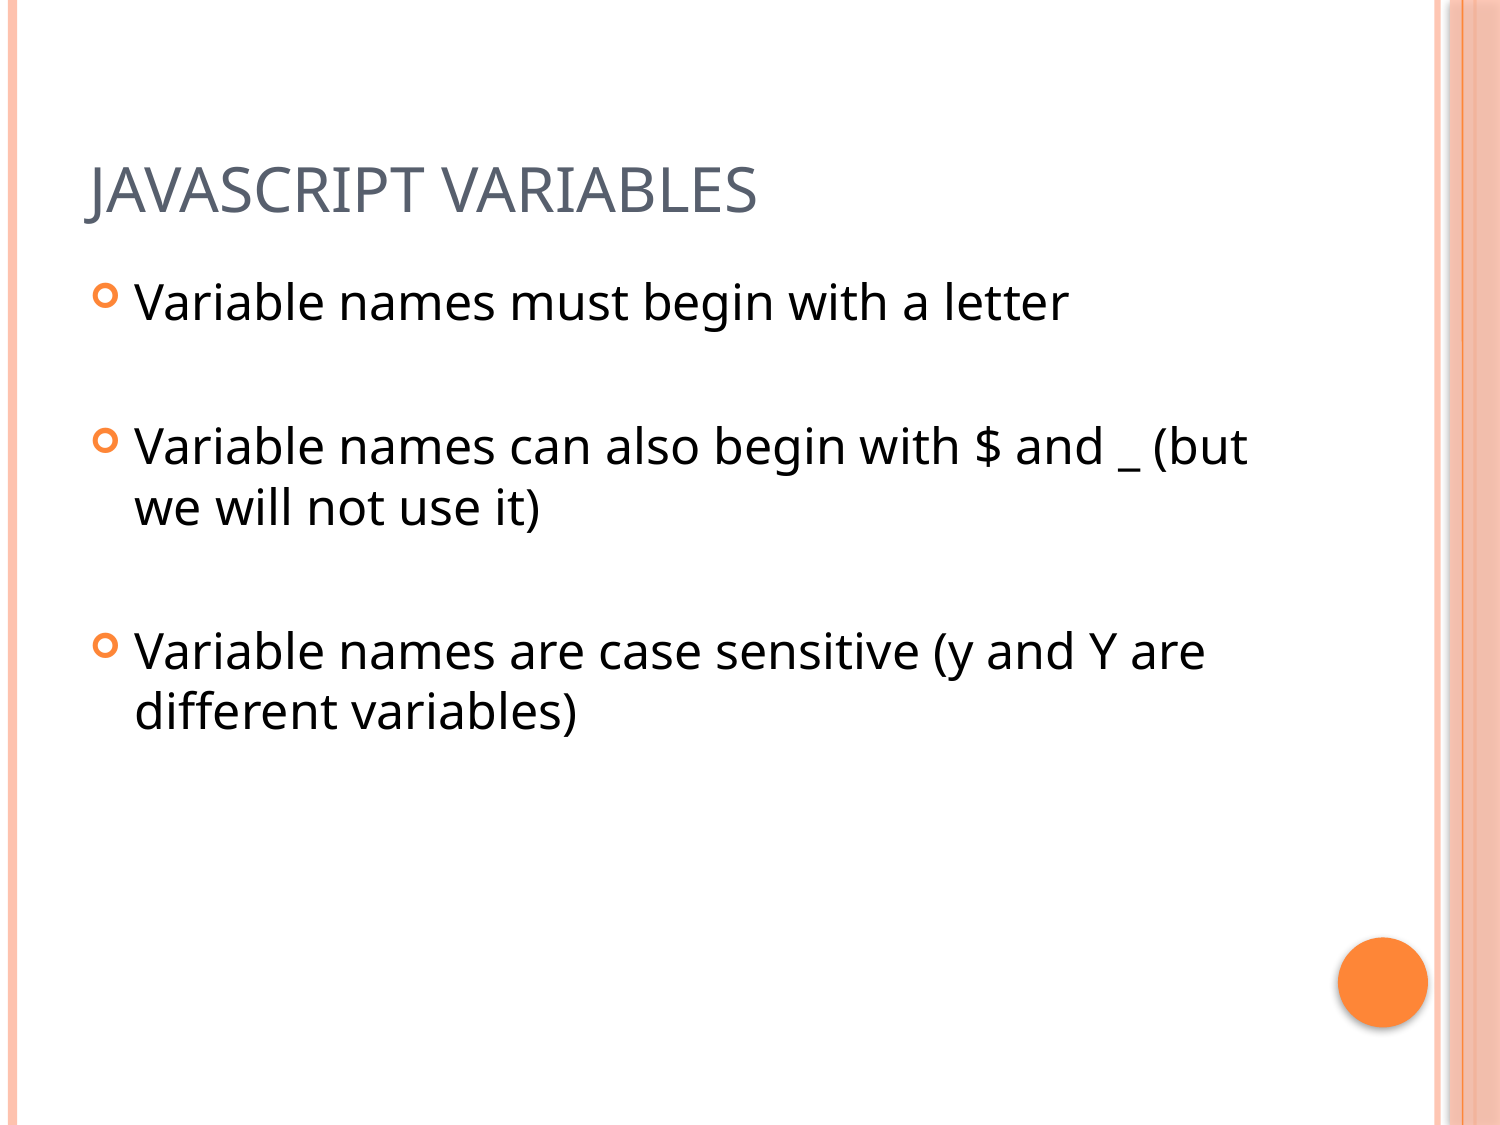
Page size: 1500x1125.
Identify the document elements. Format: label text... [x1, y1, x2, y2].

list Variable names must begin with a letter Variable names can also begin with $ and _ (but we will not use it) Variable names are case sensitive (y and Y are different variables) [75, 262, 1300, 1062]
title JavaScript Variables [75, 45, 1300, 233]
